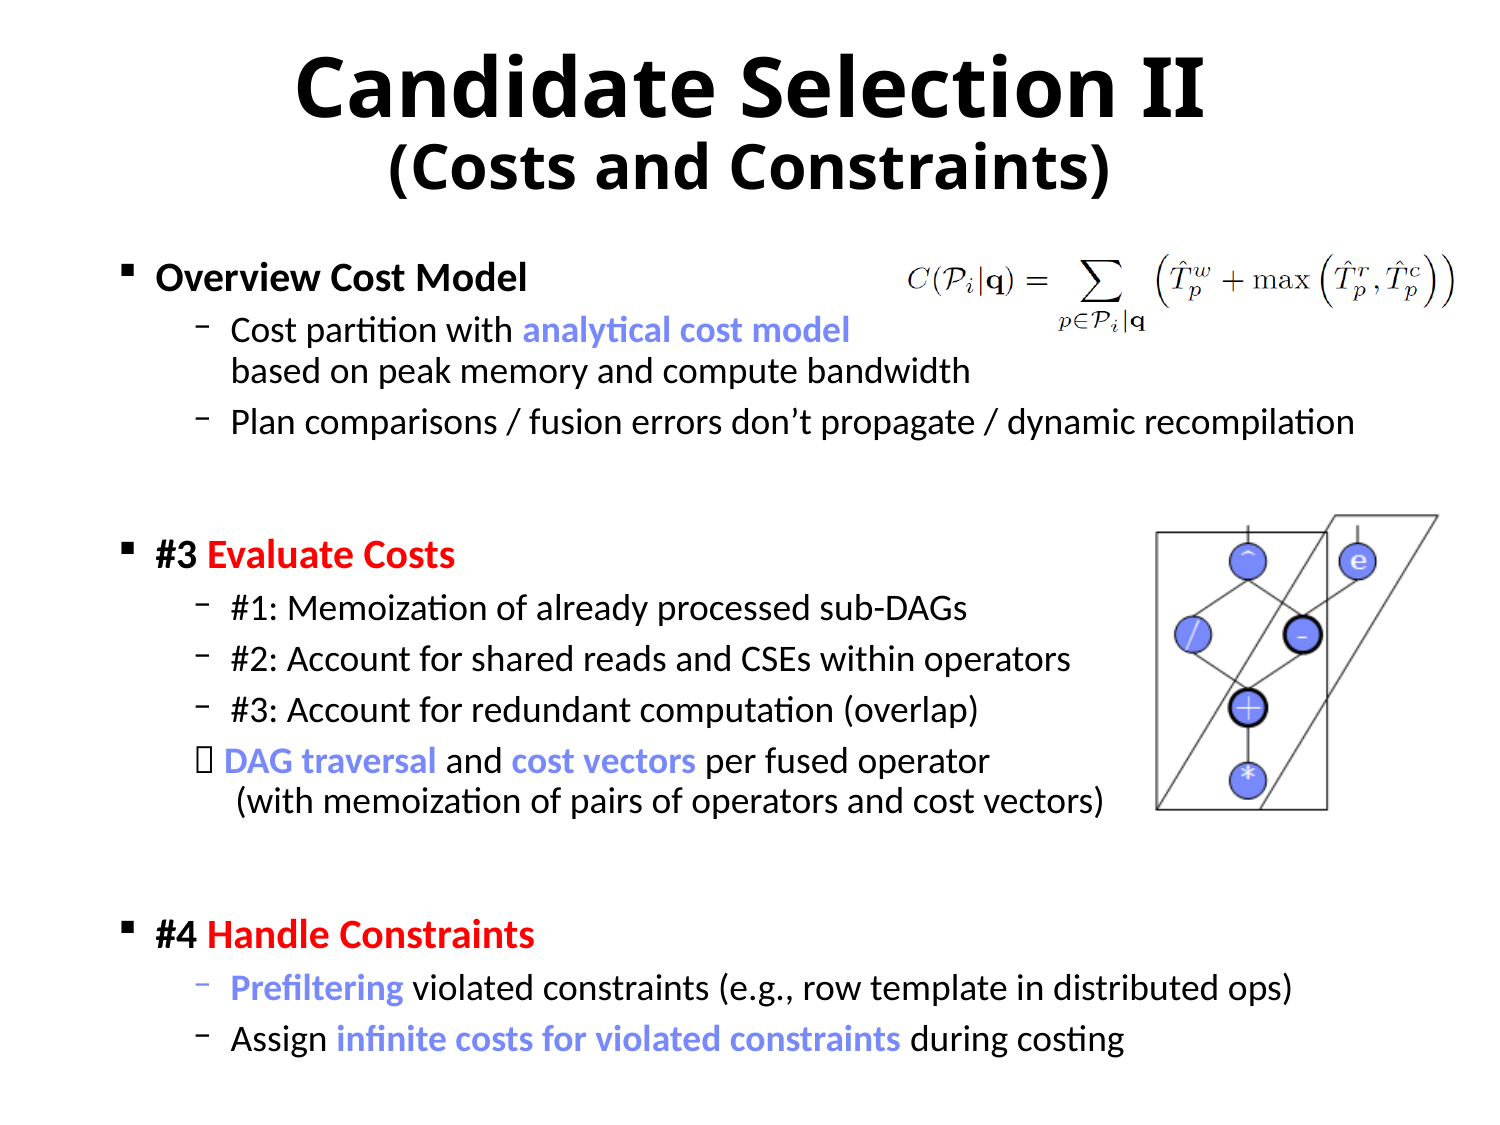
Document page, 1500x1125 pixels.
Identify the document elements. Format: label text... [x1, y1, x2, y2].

picture [1154, 513, 1441, 814]
list Overview Cost Model Cost partition with analytical cost model based on peak memory and compute bandwidth Plan comparisons / fusion errors don’t propagate / dynamic recompilation #3 Evaluate Costs #1: Memoization of already processed sub-DAGs #2: Account for shared reads and CSEs within operators #3: Account for redundant computation (overlap)  DAG traversal and cost vectors per fused operator (with memoization of pairs of operators and cost vectors) #4 Handle Constraints Prefiltering violated constraints (e.g., row template in distributed ops) Assign infinite costs for violated constraints during costing [103, 247, 1397, 1014]
title Candidate Selection II (Costs and Constraints) [0, 15, 1500, 234]
picture [898, 247, 1457, 336]
